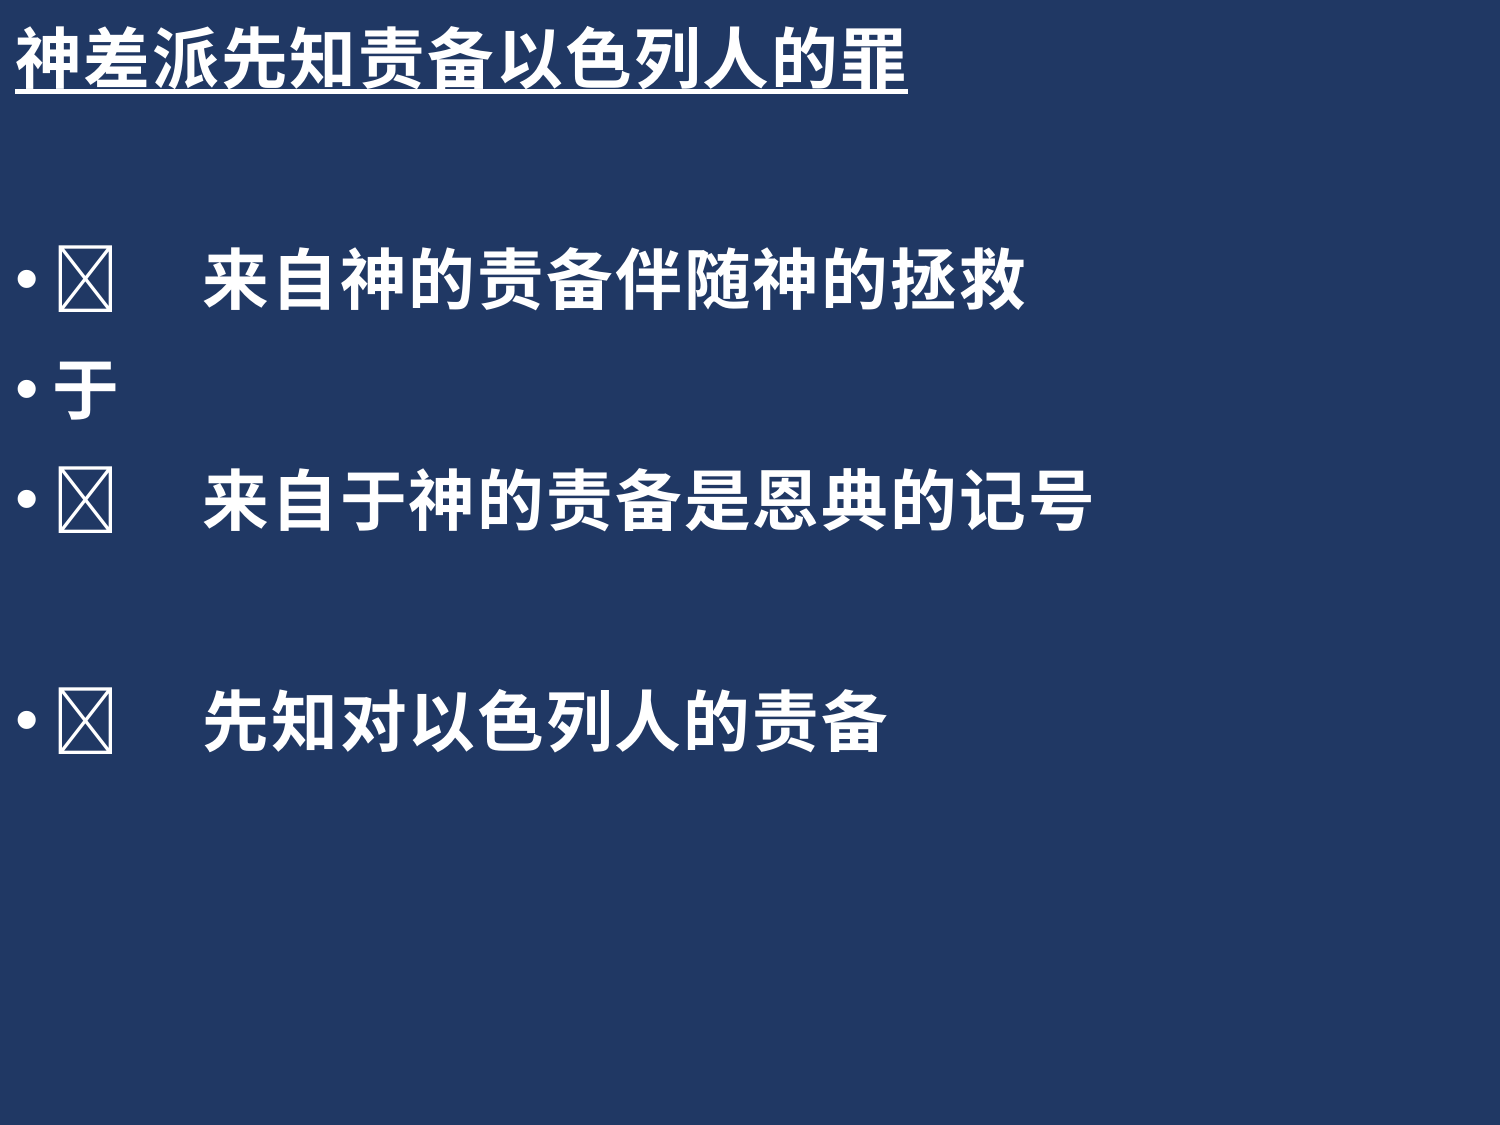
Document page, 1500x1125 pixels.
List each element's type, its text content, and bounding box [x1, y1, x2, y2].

list 神差派先知责备以色列人的罪  来自神的责备伴随神的拯救 于  来自于神的责备是恩典的记号  先知对以色列人的责备 [0, 0, 1500, 1125]
